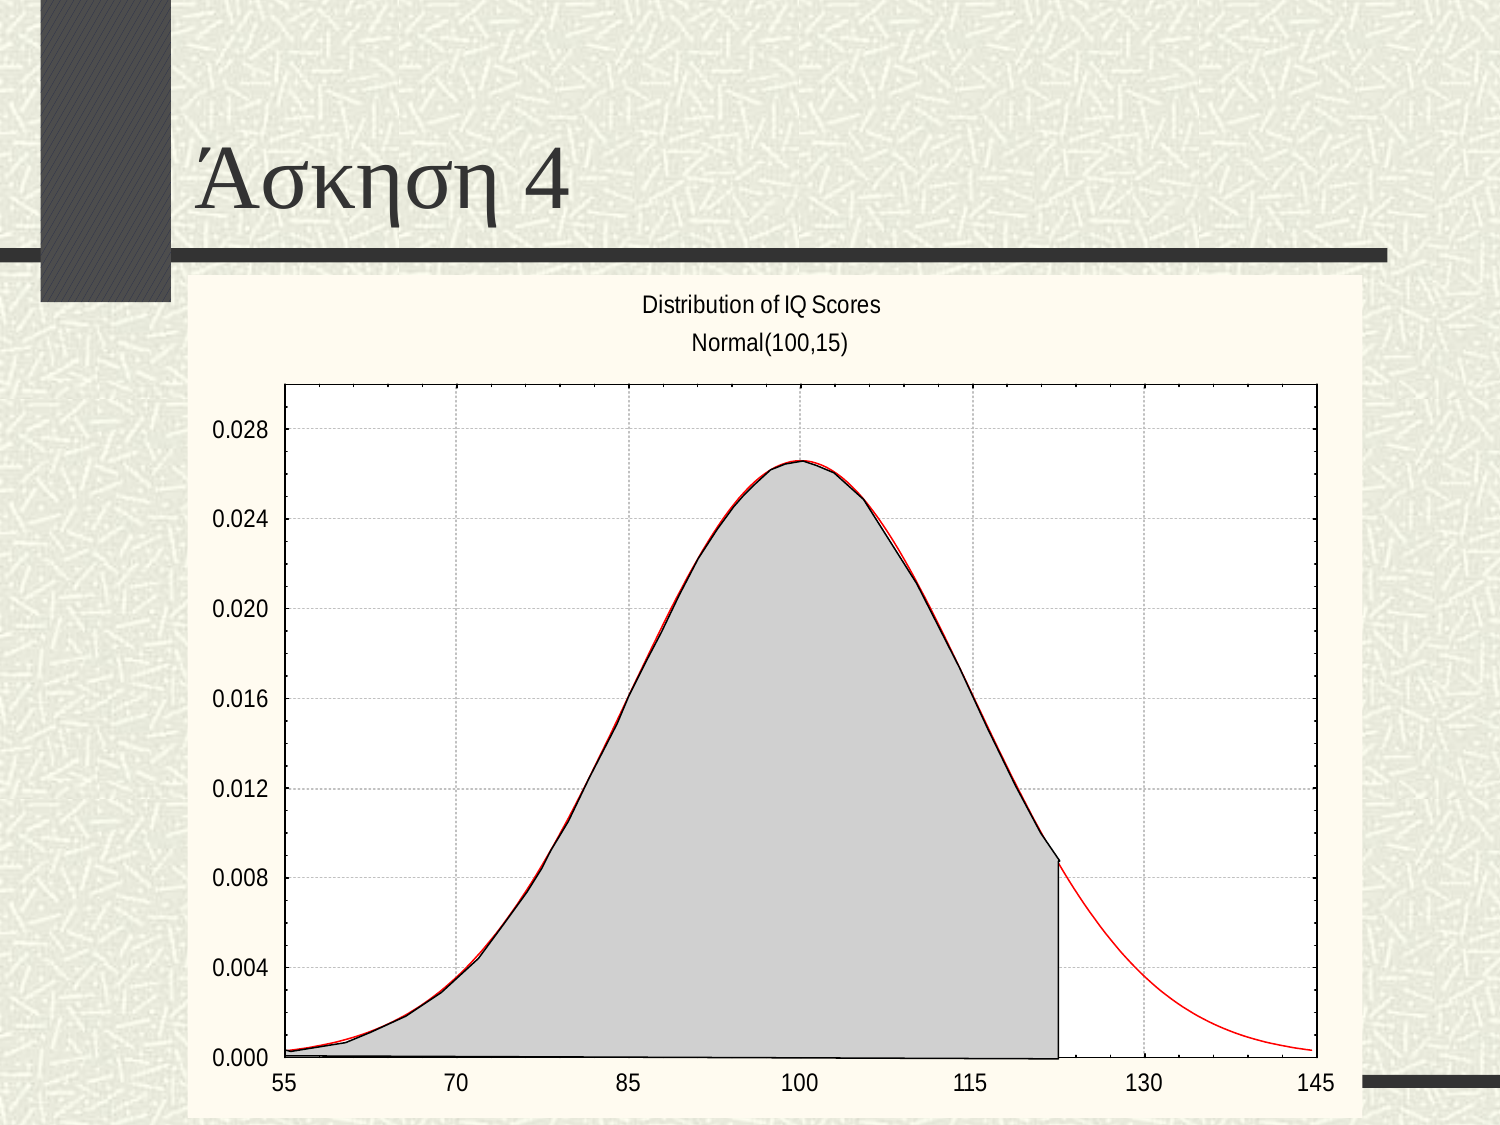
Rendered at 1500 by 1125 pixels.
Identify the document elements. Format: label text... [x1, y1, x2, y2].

picture [0, 0, 1500, 1125]
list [187, 274, 1363, 1118]
picture [0, 0, 40, 248]
title Άσκηση 4 [179, 46, 1455, 235]
